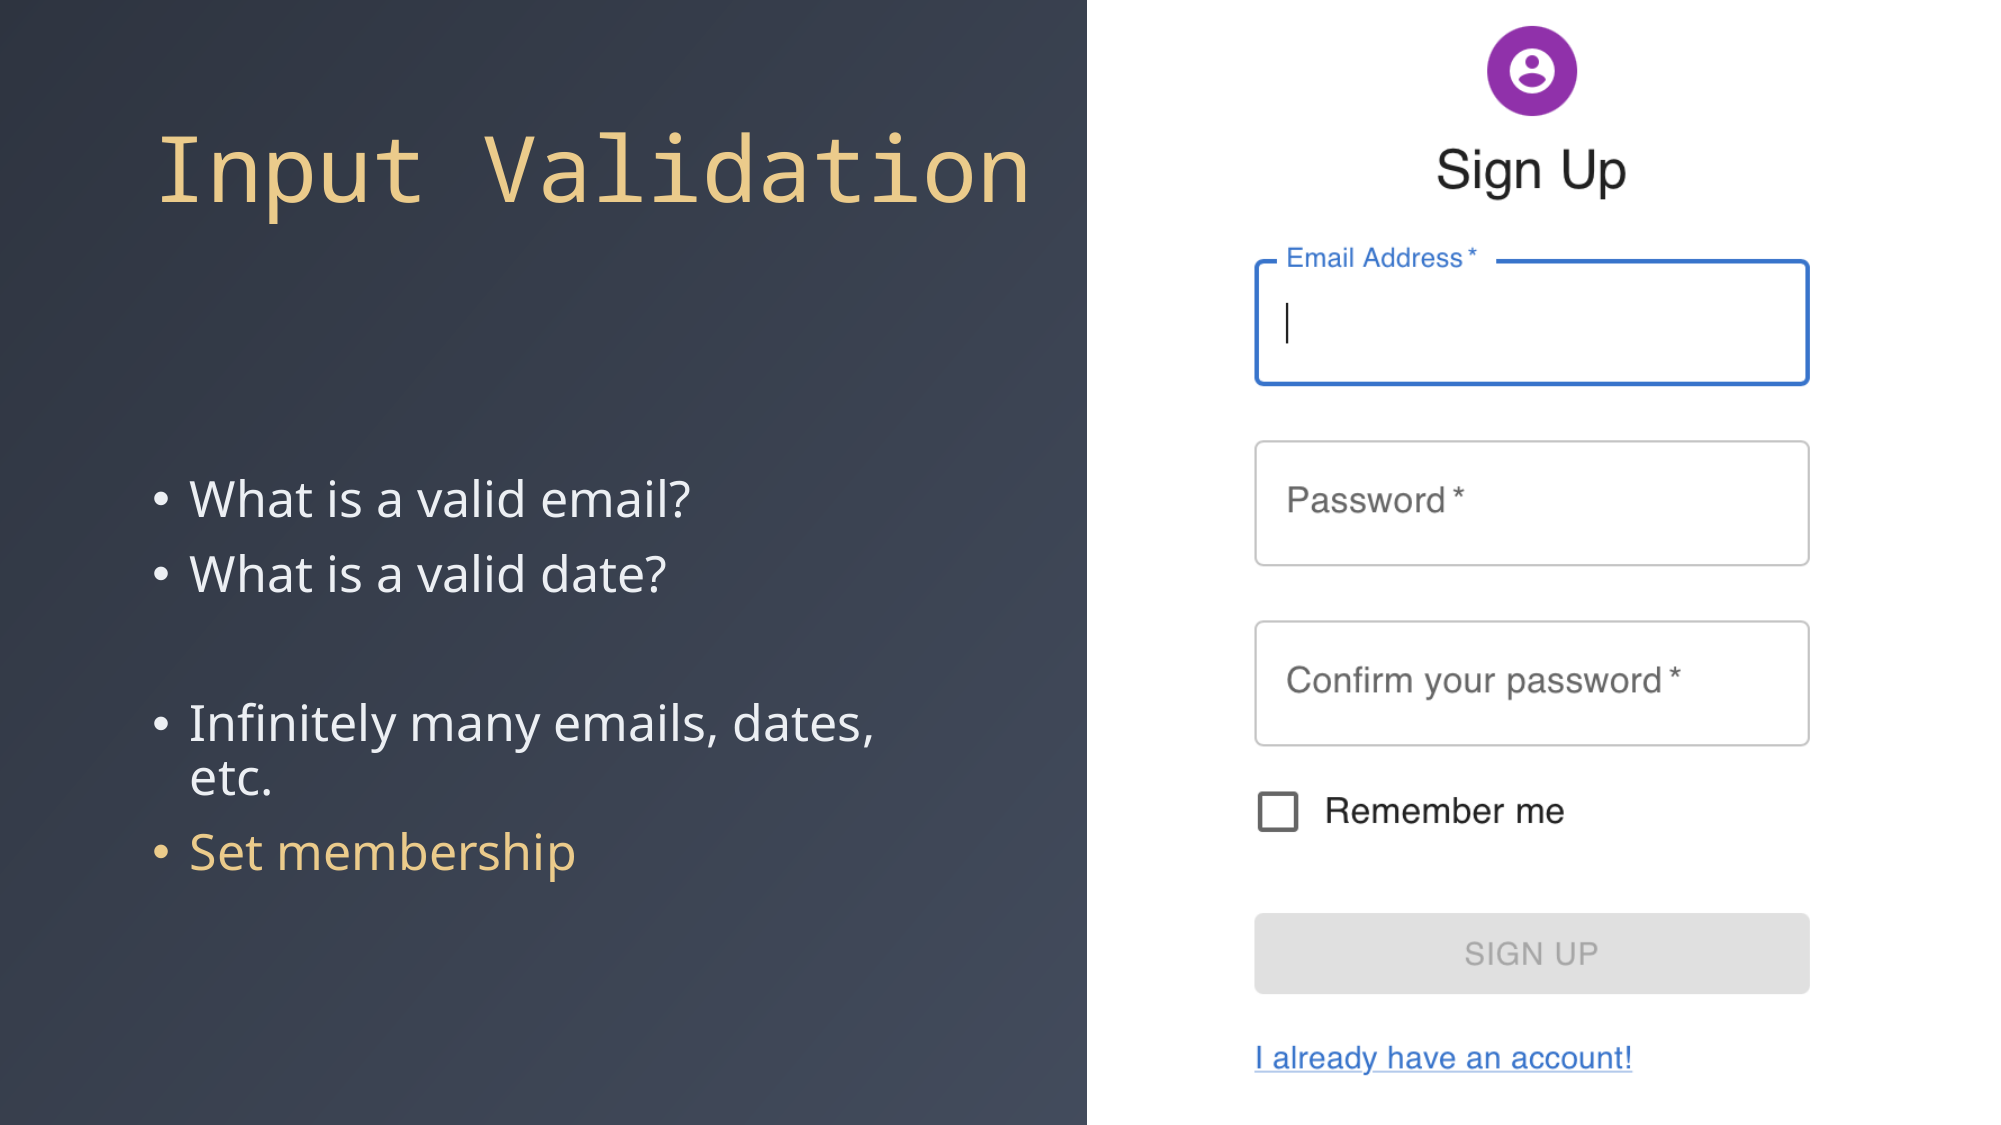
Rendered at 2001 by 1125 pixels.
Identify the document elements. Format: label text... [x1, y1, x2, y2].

picture [1087, 0, 2000, 1125]
title Input Validation [137, 26, 1087, 230]
list What is a valid email? What is a valid date? Infinitely many emails, dates, etc. Set membership [137, 321, 921, 1035]
